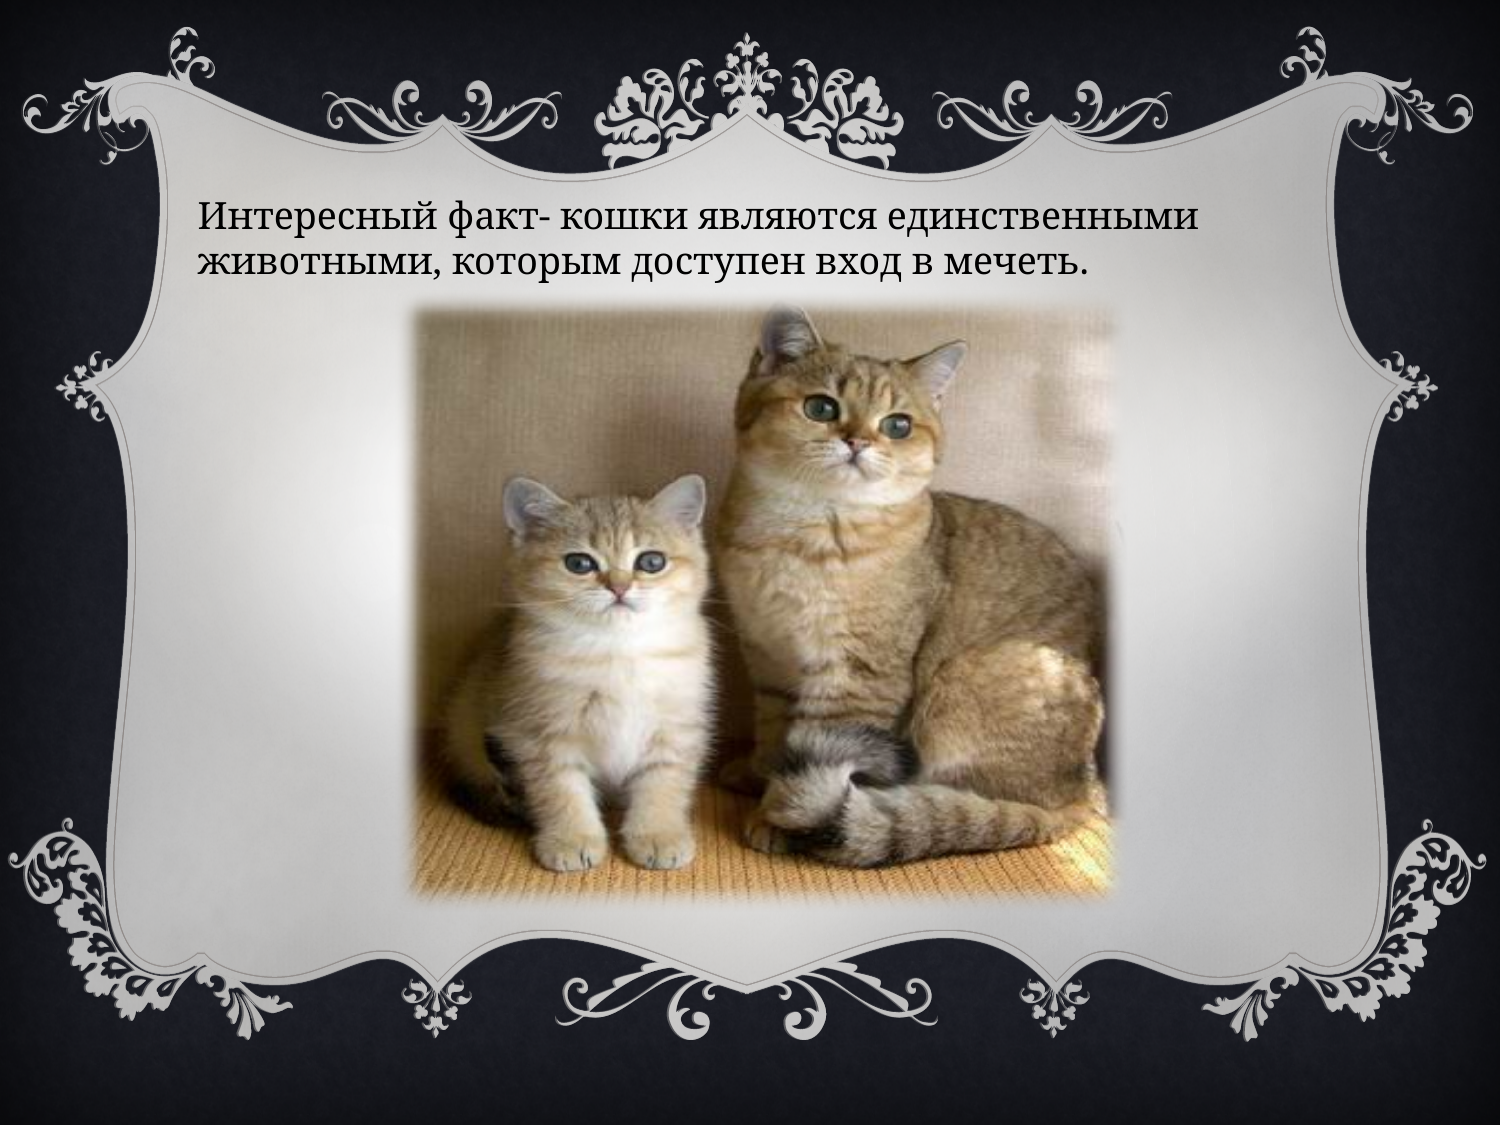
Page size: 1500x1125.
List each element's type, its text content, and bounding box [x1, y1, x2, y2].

picture [0, 0, 1500, 1125]
text_box Интересный факт- кошки являются единственными животными, которым доступен вход в мечеть. [182, 184, 1317, 290]
